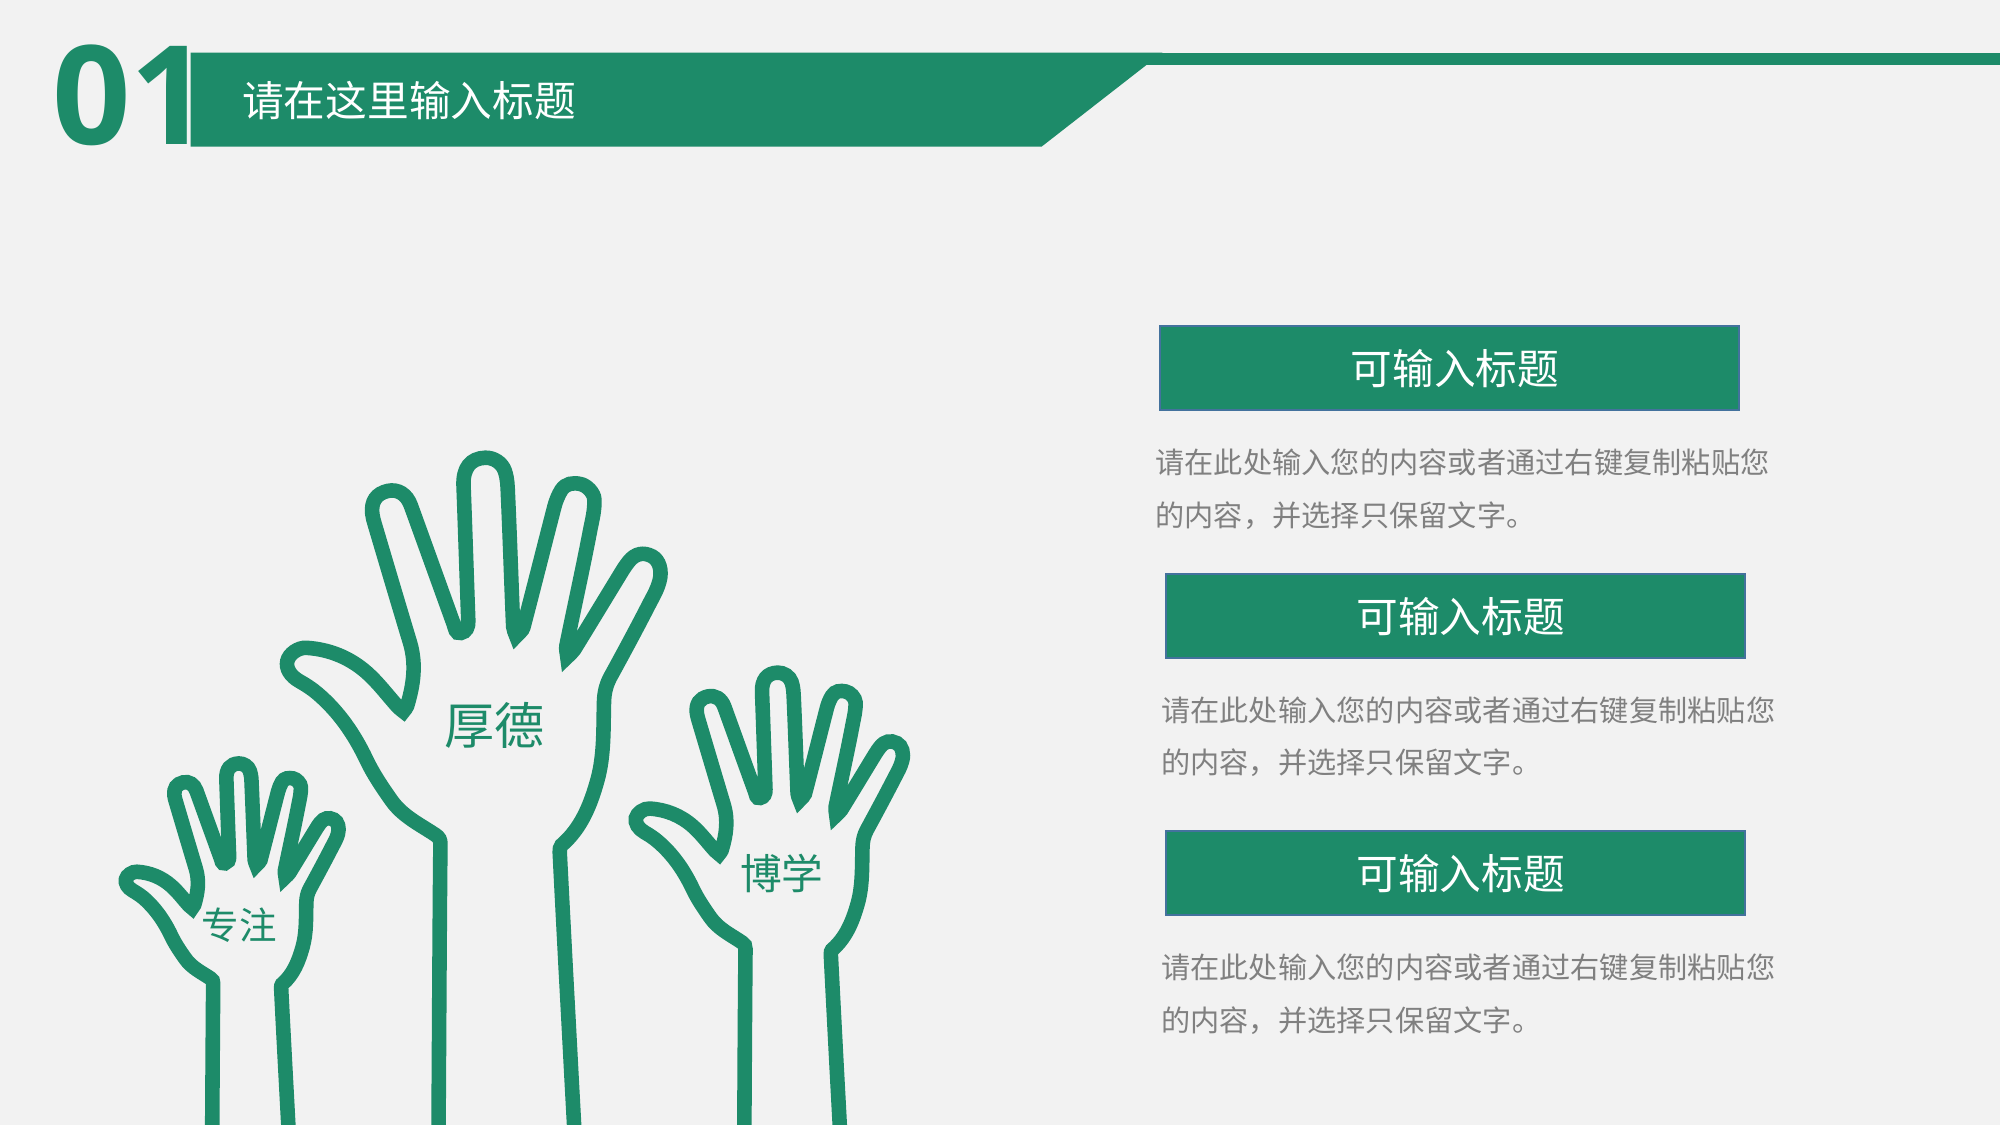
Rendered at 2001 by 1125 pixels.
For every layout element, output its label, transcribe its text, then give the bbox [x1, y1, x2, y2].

text_box 请在这里输入标题 [227, 67, 729, 133]
text_box 请在此处输入您的内容或者通过右键复制粘贴您的内容，并选择只保留文字。 [1140, 419, 1793, 540]
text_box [657, 665, 949, 1125]
text_box 请在此处输入您的内容或者通过右键复制粘贴您的内容，并选择只保留文字。 [1146, 924, 1799, 1045]
text_box [1165, 830, 1746, 916]
text_box 可输入标题 [1341, 582, 1791, 648]
text_box [1159, 325, 1740, 411]
text_box 请在此处输入您的内容或者通过右键复制粘贴您的内容，并选择只保留文字。 [1146, 667, 1799, 788]
text_box 01 [37, 0, 276, 180]
text_box 可输入标题 [1335, 335, 1785, 401]
text_box 可输入标题 [1341, 840, 1791, 906]
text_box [317, 447, 724, 1125]
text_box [143, 757, 388, 1125]
text_box [1165, 573, 1746, 659]
